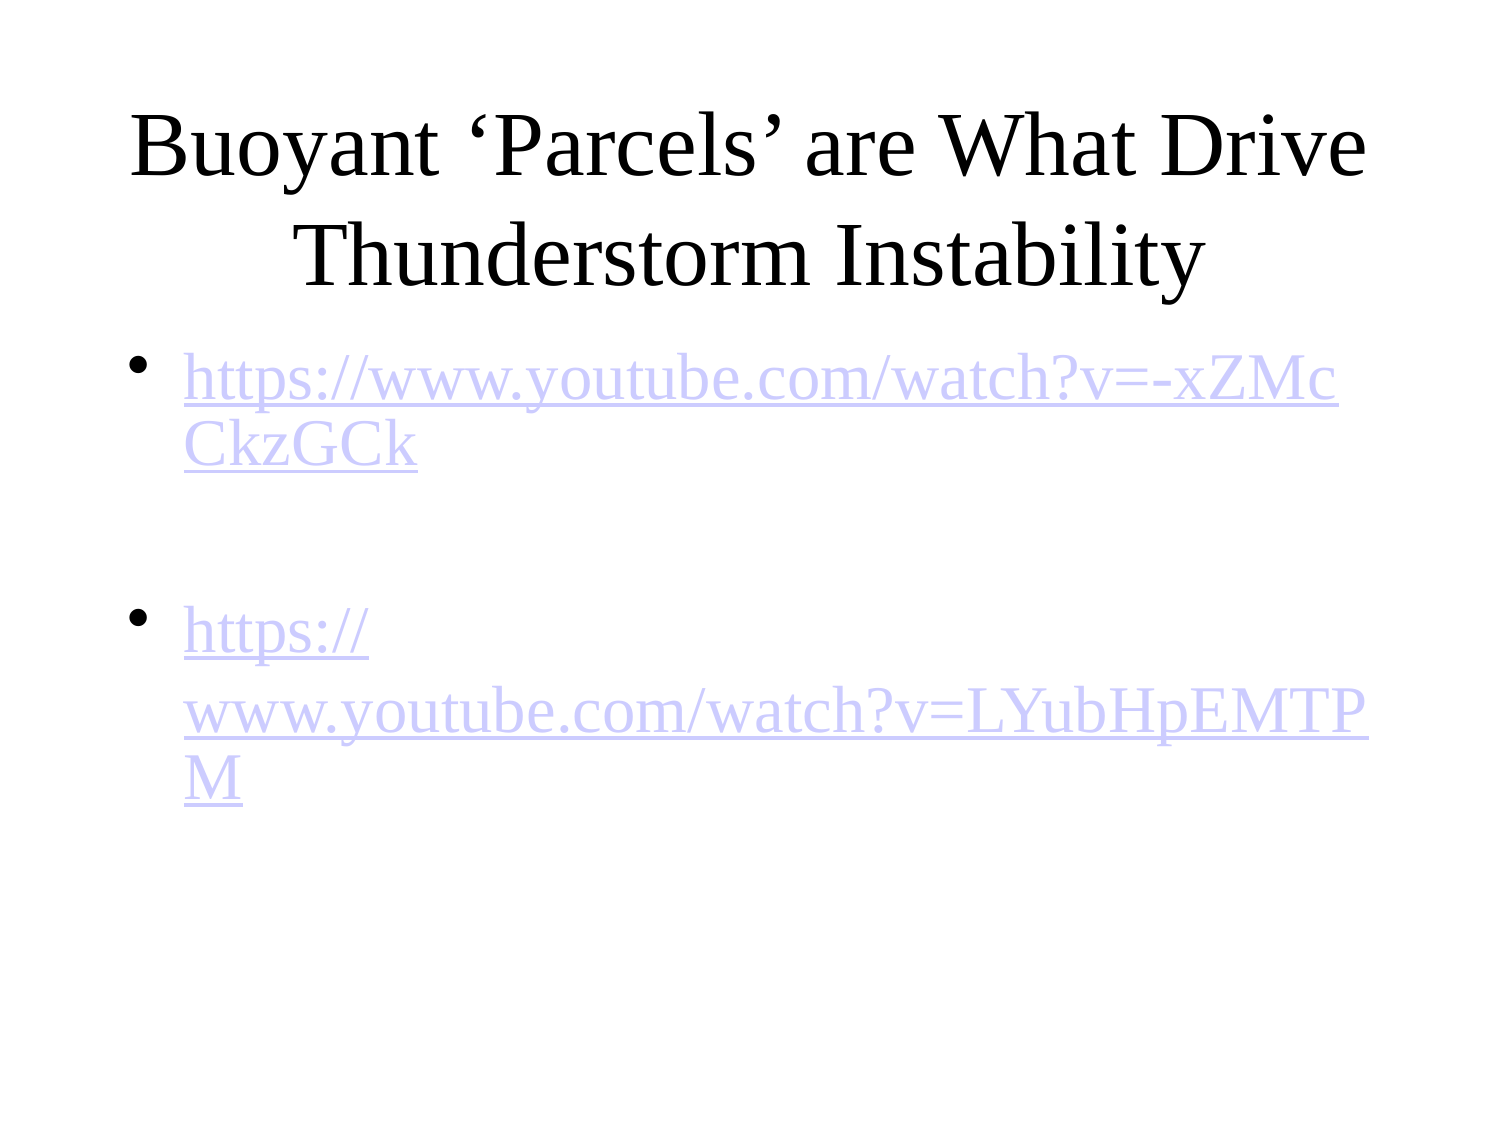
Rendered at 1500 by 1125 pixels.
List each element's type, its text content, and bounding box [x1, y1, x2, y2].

list https://www.youtube.com/watch?v=-xZMcCkzGCk https://www.youtube.com/watch?v=LYubHpEMTPM [112, 324, 1388, 1001]
title Buoyant ‘Parcels’ are What Drive Thunderstorm Instability [112, 99, 1388, 288]
